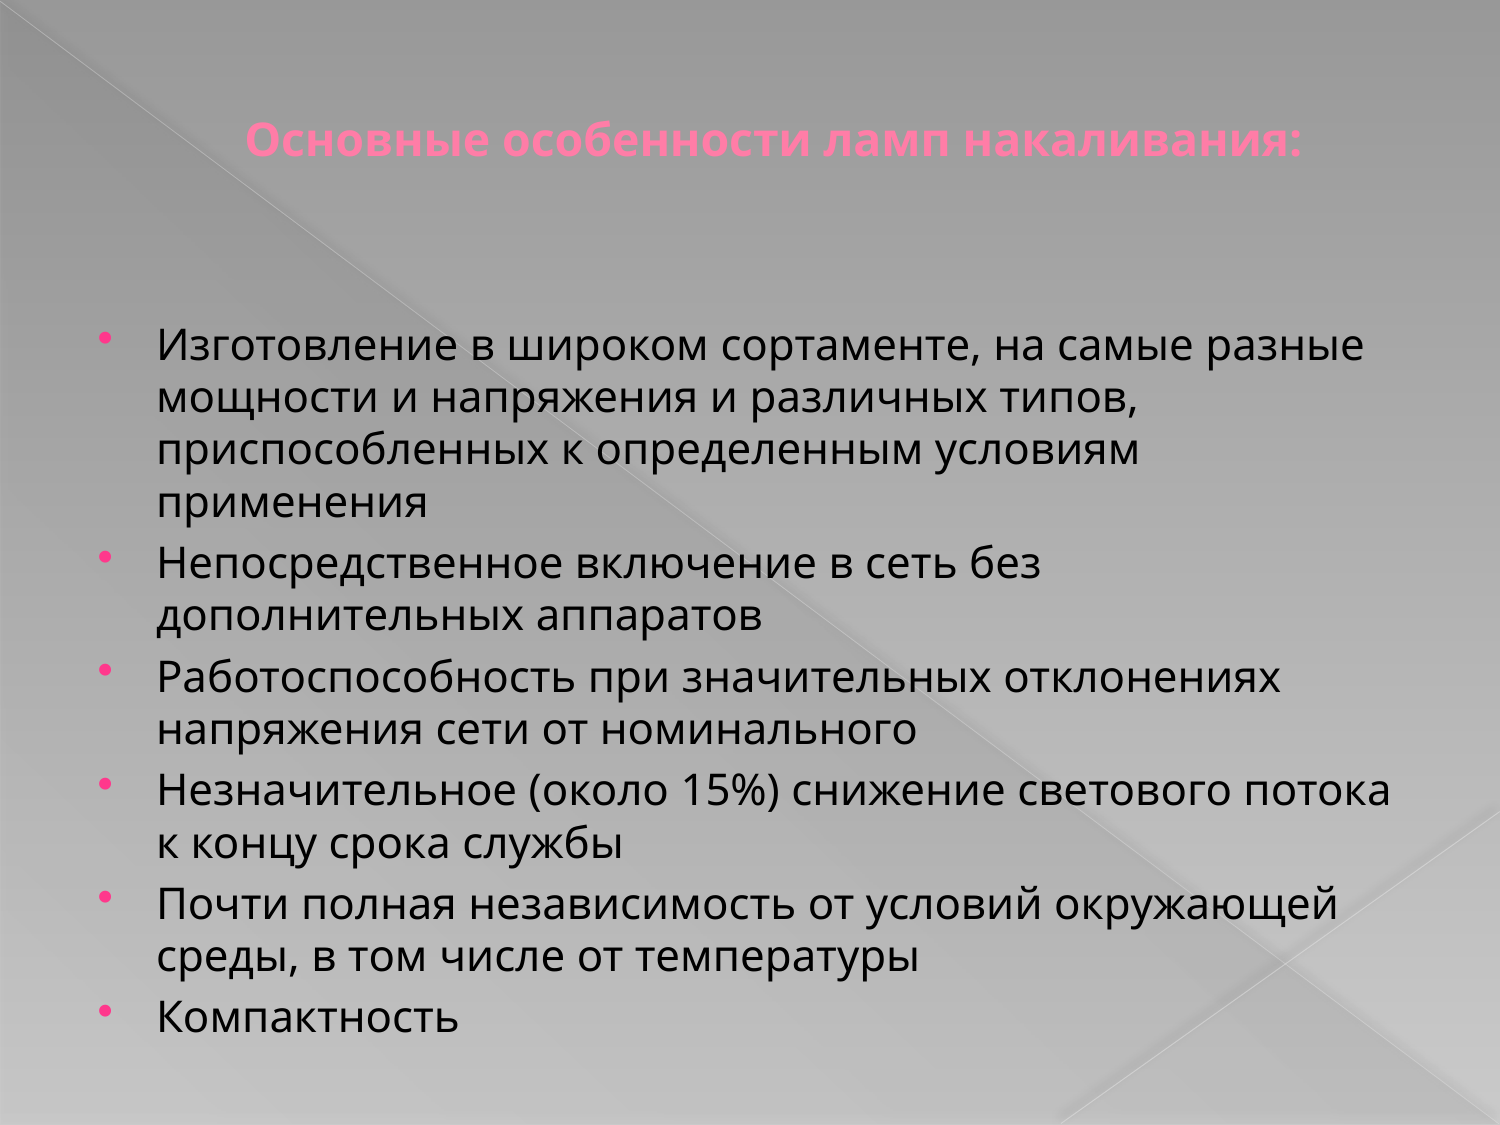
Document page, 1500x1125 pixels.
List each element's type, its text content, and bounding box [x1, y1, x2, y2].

title Основные особенности ламп накаливания: [75, 43, 1425, 232]
list Изготовление в широком сортаменте, на самые разные мощности и напряжения и различных типов, приспособленных к определенным условиям применения Непосредственное включение в сеть без дополнительных аппаратов Работоспособность при значительных отклонениях напряжения сети от номинального Незначительное (около 15%) снижение светового потока к концу срока службы Почти полная независимость от условий окружающей среды, в том числе от температуры Компактность [75, 308, 1425, 1059]
